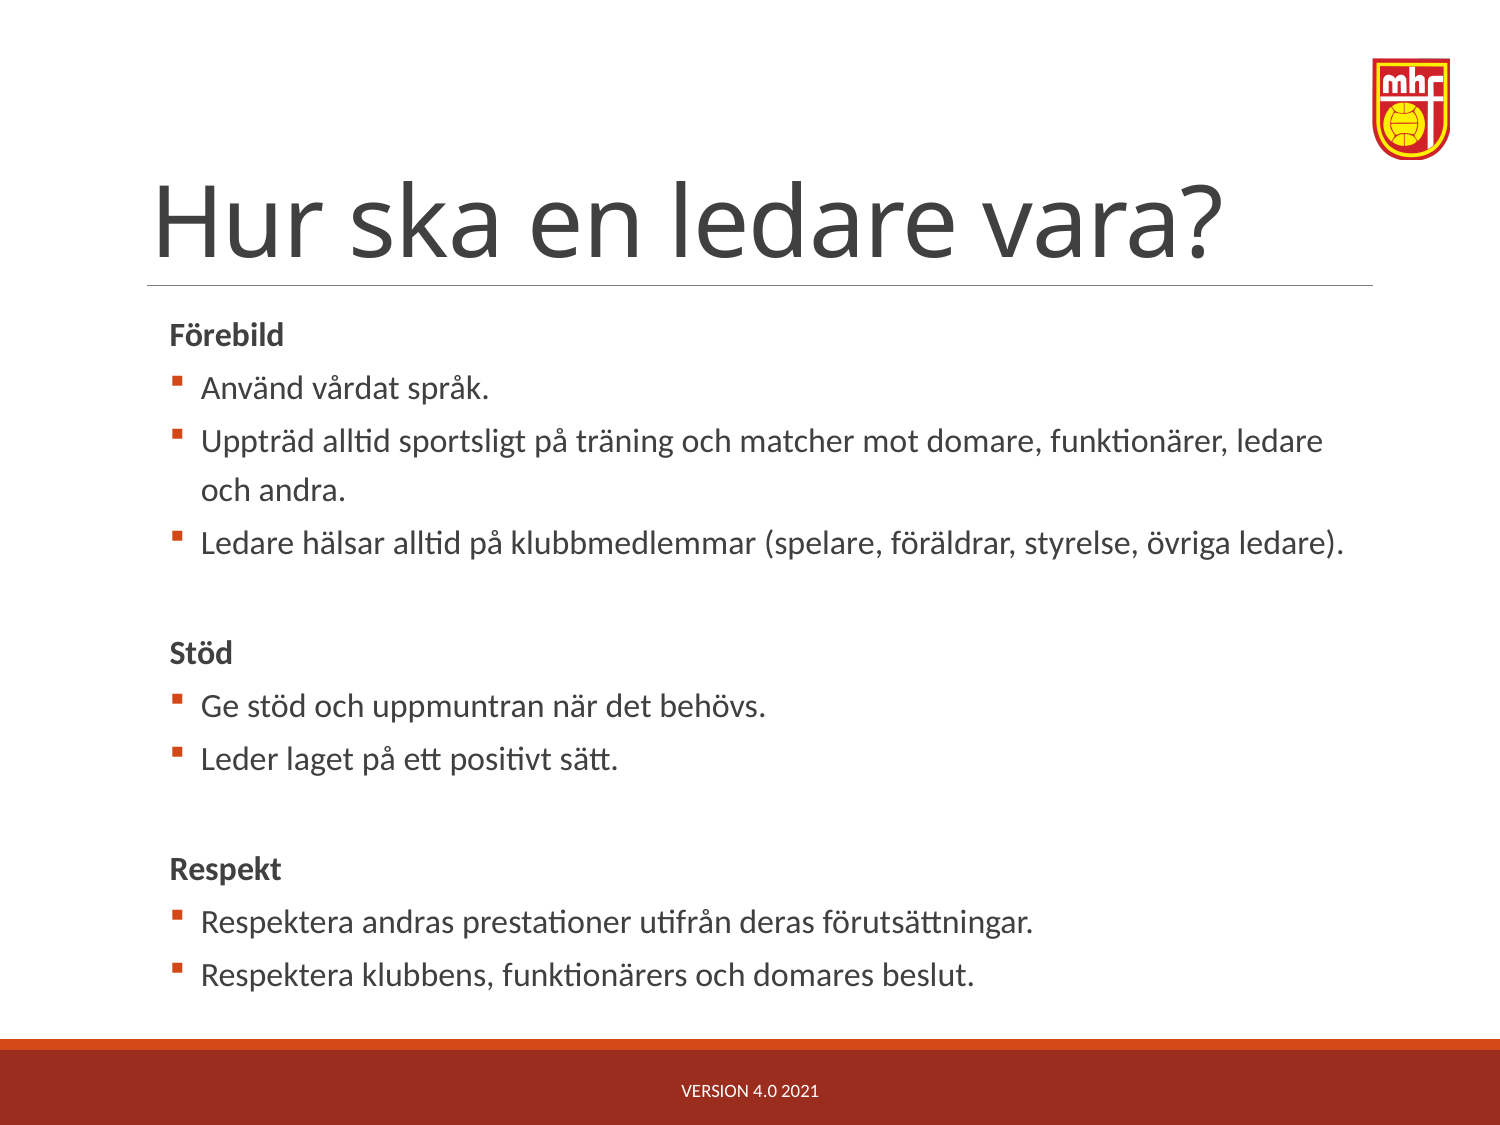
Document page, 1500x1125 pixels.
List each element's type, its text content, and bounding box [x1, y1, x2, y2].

list Förebild Använd vårdat språk. Uppträd alltid sportsligt på träning och matcher mot domare, funktionärer, ledare och andra. Ledare hälsar alltid på klubbmedlemmar (spelare, föräldrar, styrelse, övriga ledare). Stöd Ge stöd och uppmuntran när det behövs. Leder laget på ett positivt sätt. Respekt Respektera andras prestationer utifrån deras förutsättningar. Respektera klubbens, funktionärers och domares beslut. [135, 296, 1377, 1035]
footer Version 4.0 2021 [453, 1059, 1047, 1120]
title Hur ska en ledare vara? [135, 47, 1373, 285]
